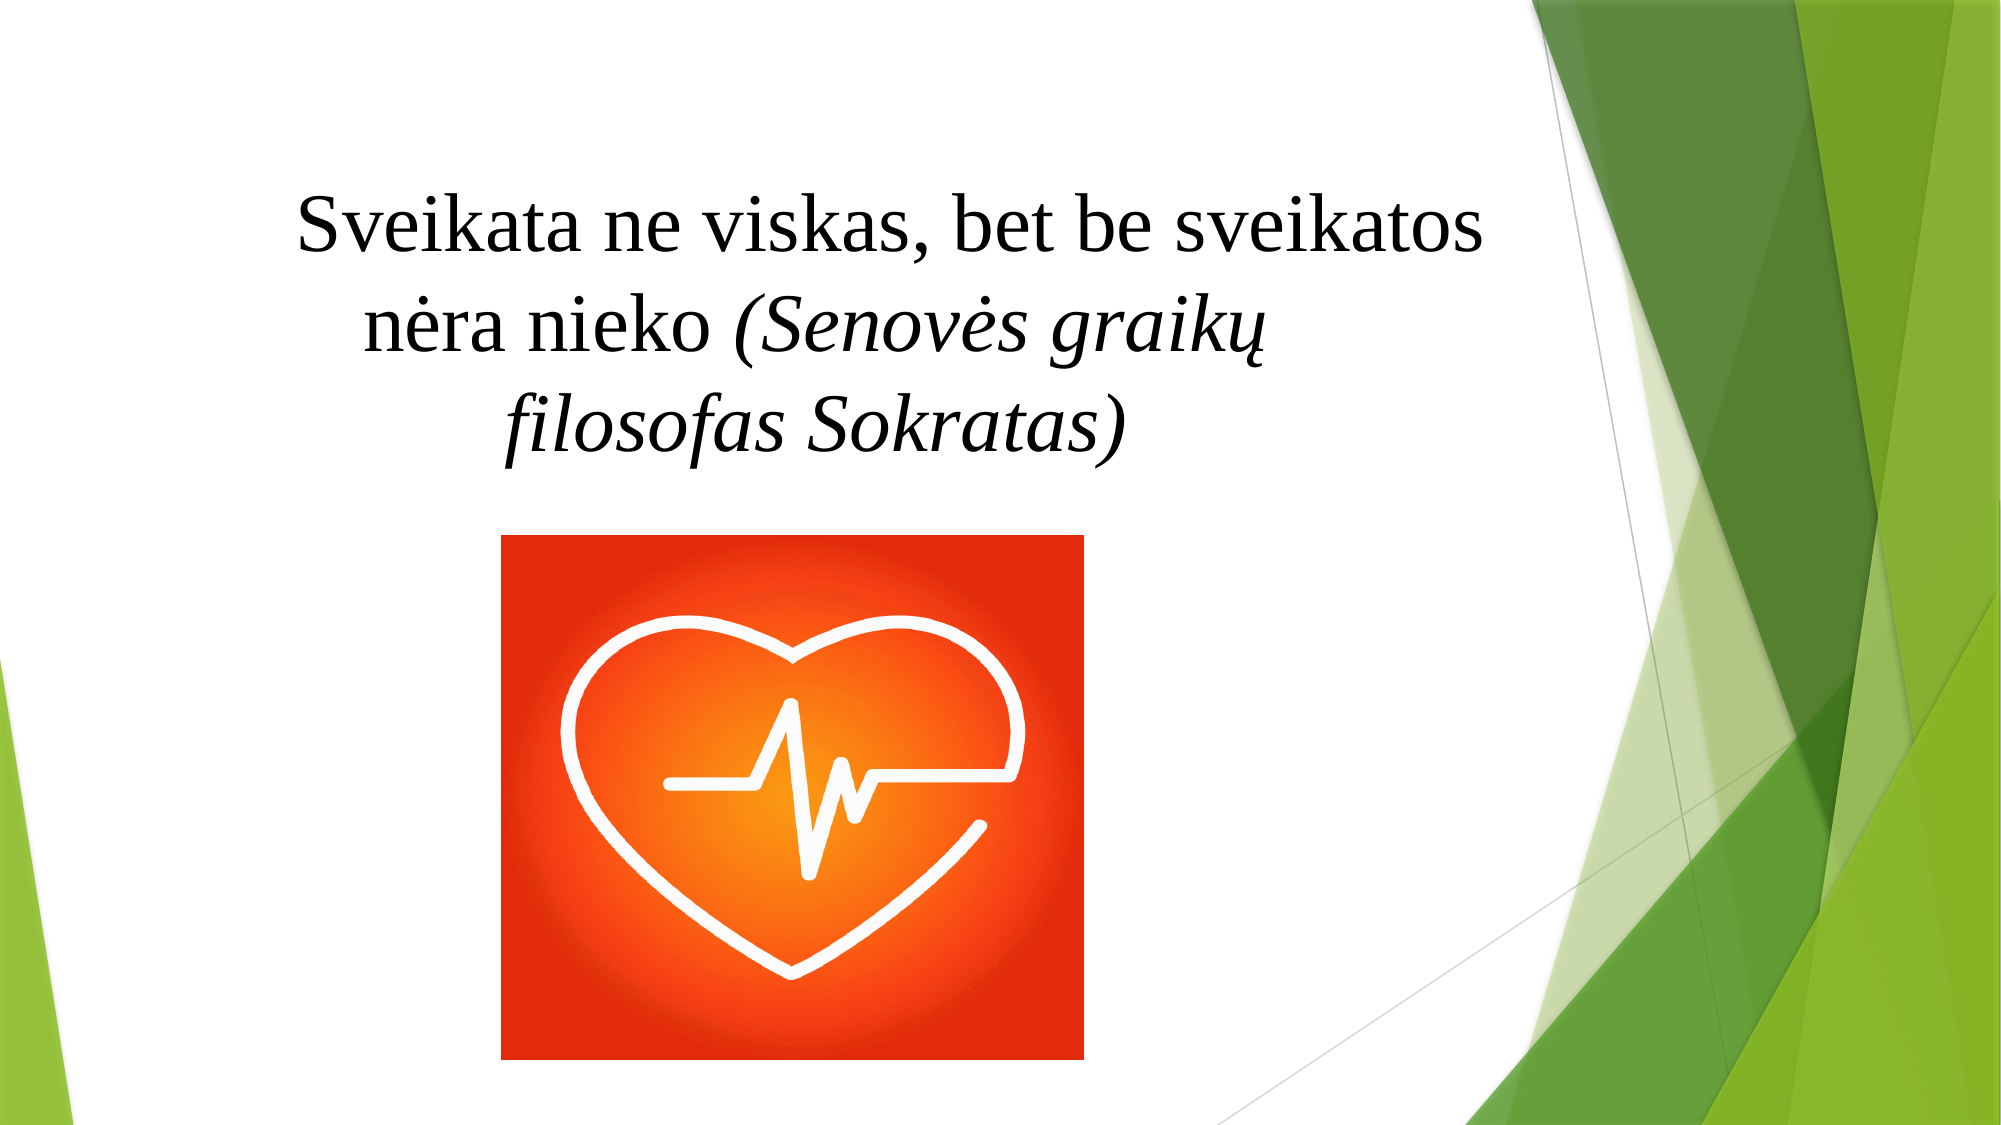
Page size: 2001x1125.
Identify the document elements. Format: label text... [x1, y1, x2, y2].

list Sveikata ne viskas, bet be sveikatos nėra nieko (Senovės graikų filosofas Sokratas) [111, 160, 1522, 991]
picture [501, 535, 1085, 1060]
